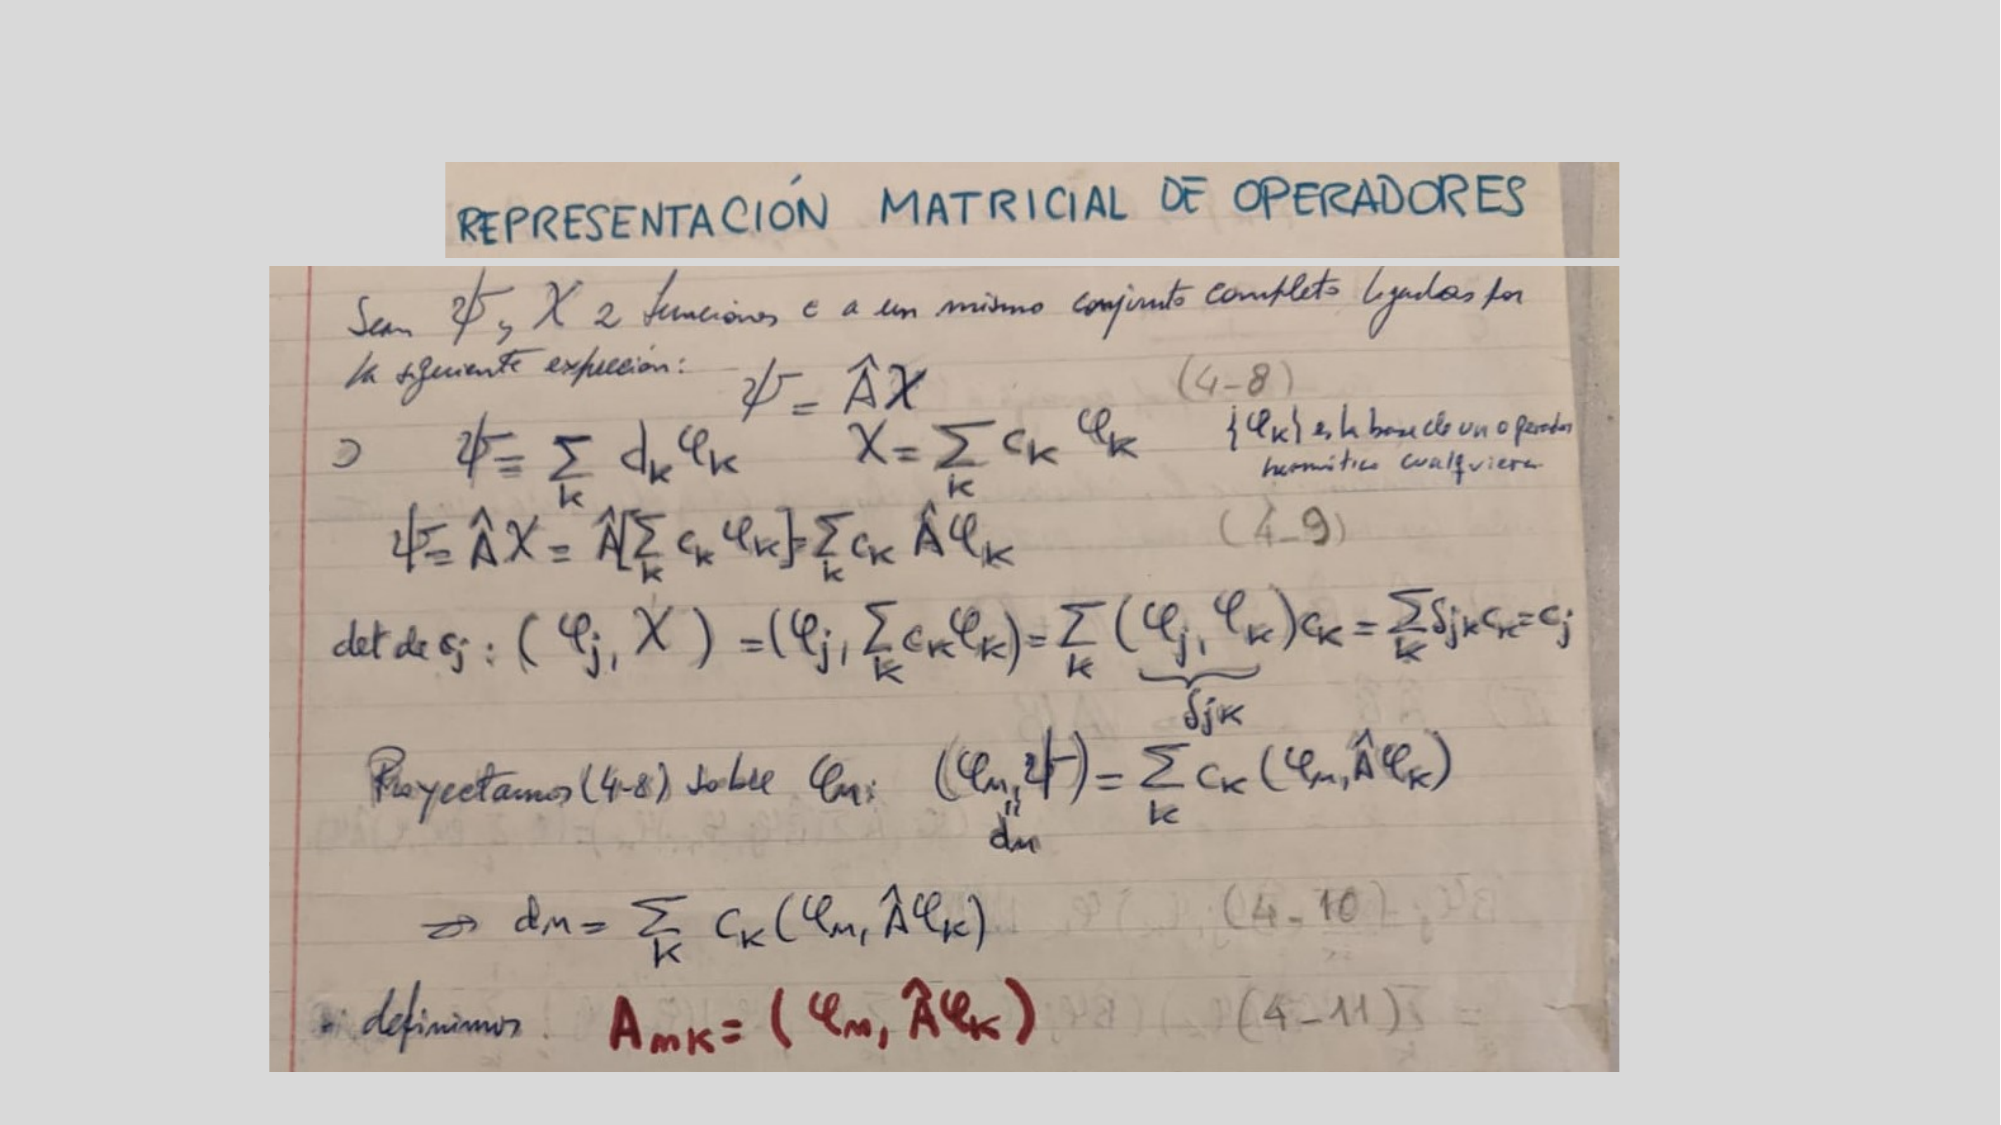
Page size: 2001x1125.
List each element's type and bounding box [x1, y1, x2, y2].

picture [269, 266, 1620, 1072]
picture [445, 162, 1620, 258]
